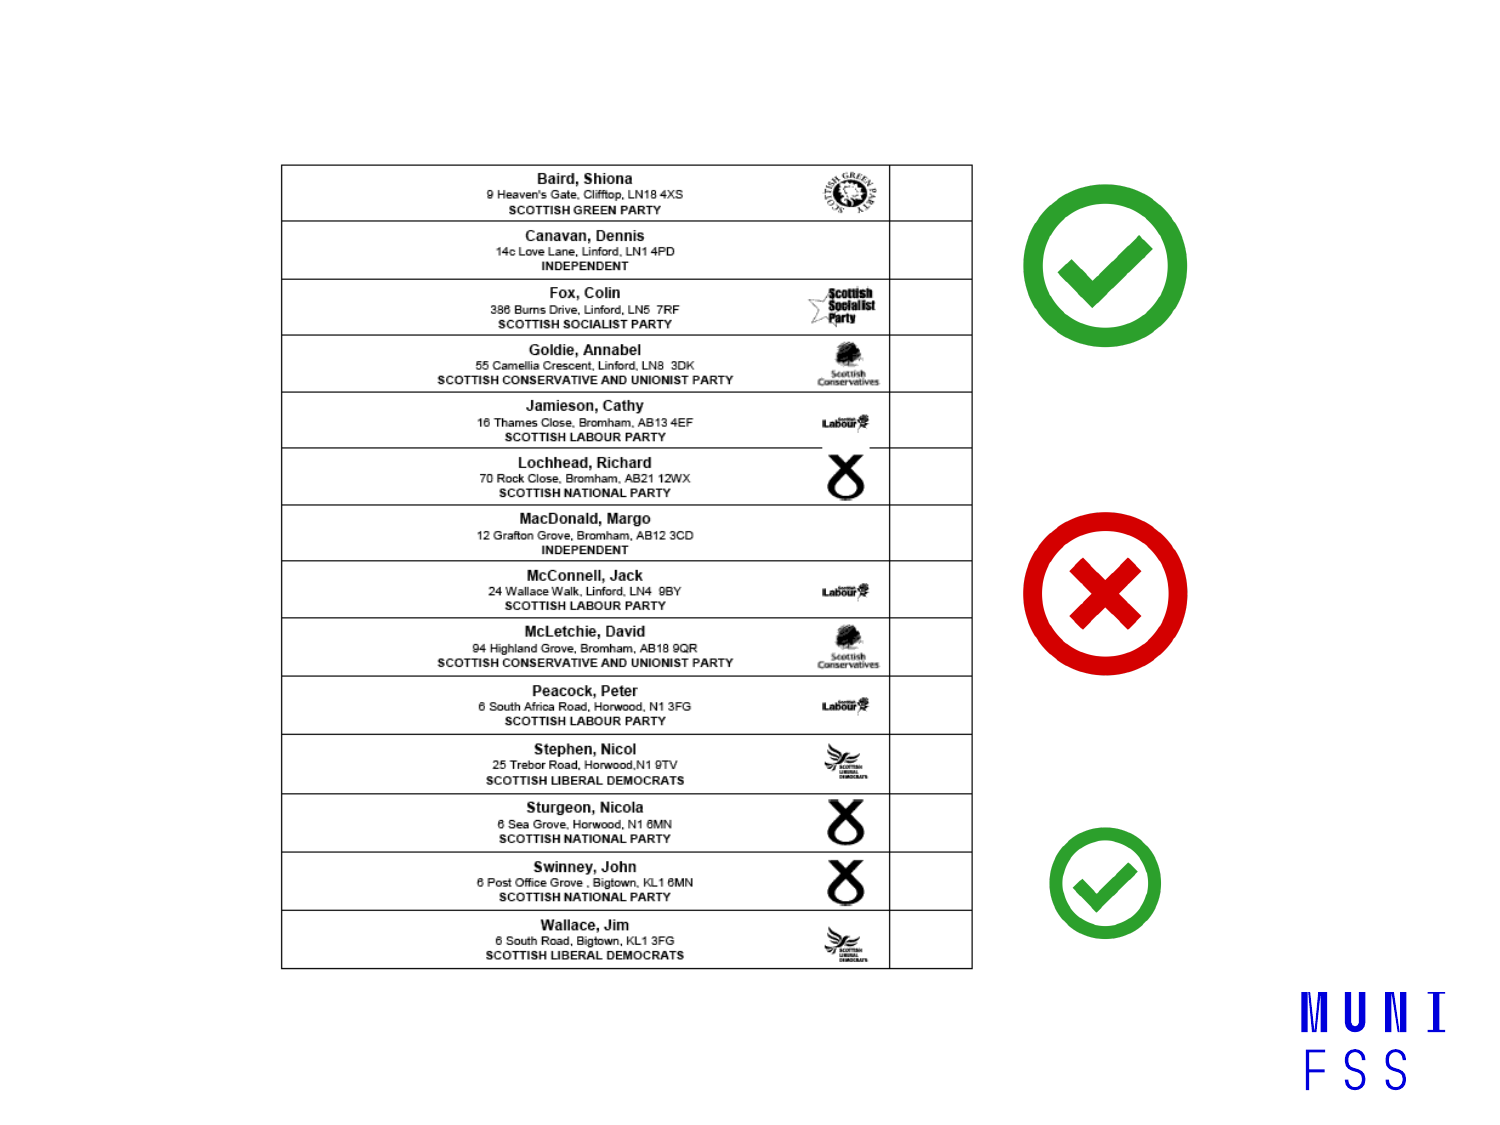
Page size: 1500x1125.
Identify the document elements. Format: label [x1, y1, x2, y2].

picture [1047, 824, 1163, 941]
picture [1020, 509, 1190, 678]
picture [1020, 181, 1190, 350]
list [268, 161, 985, 979]
